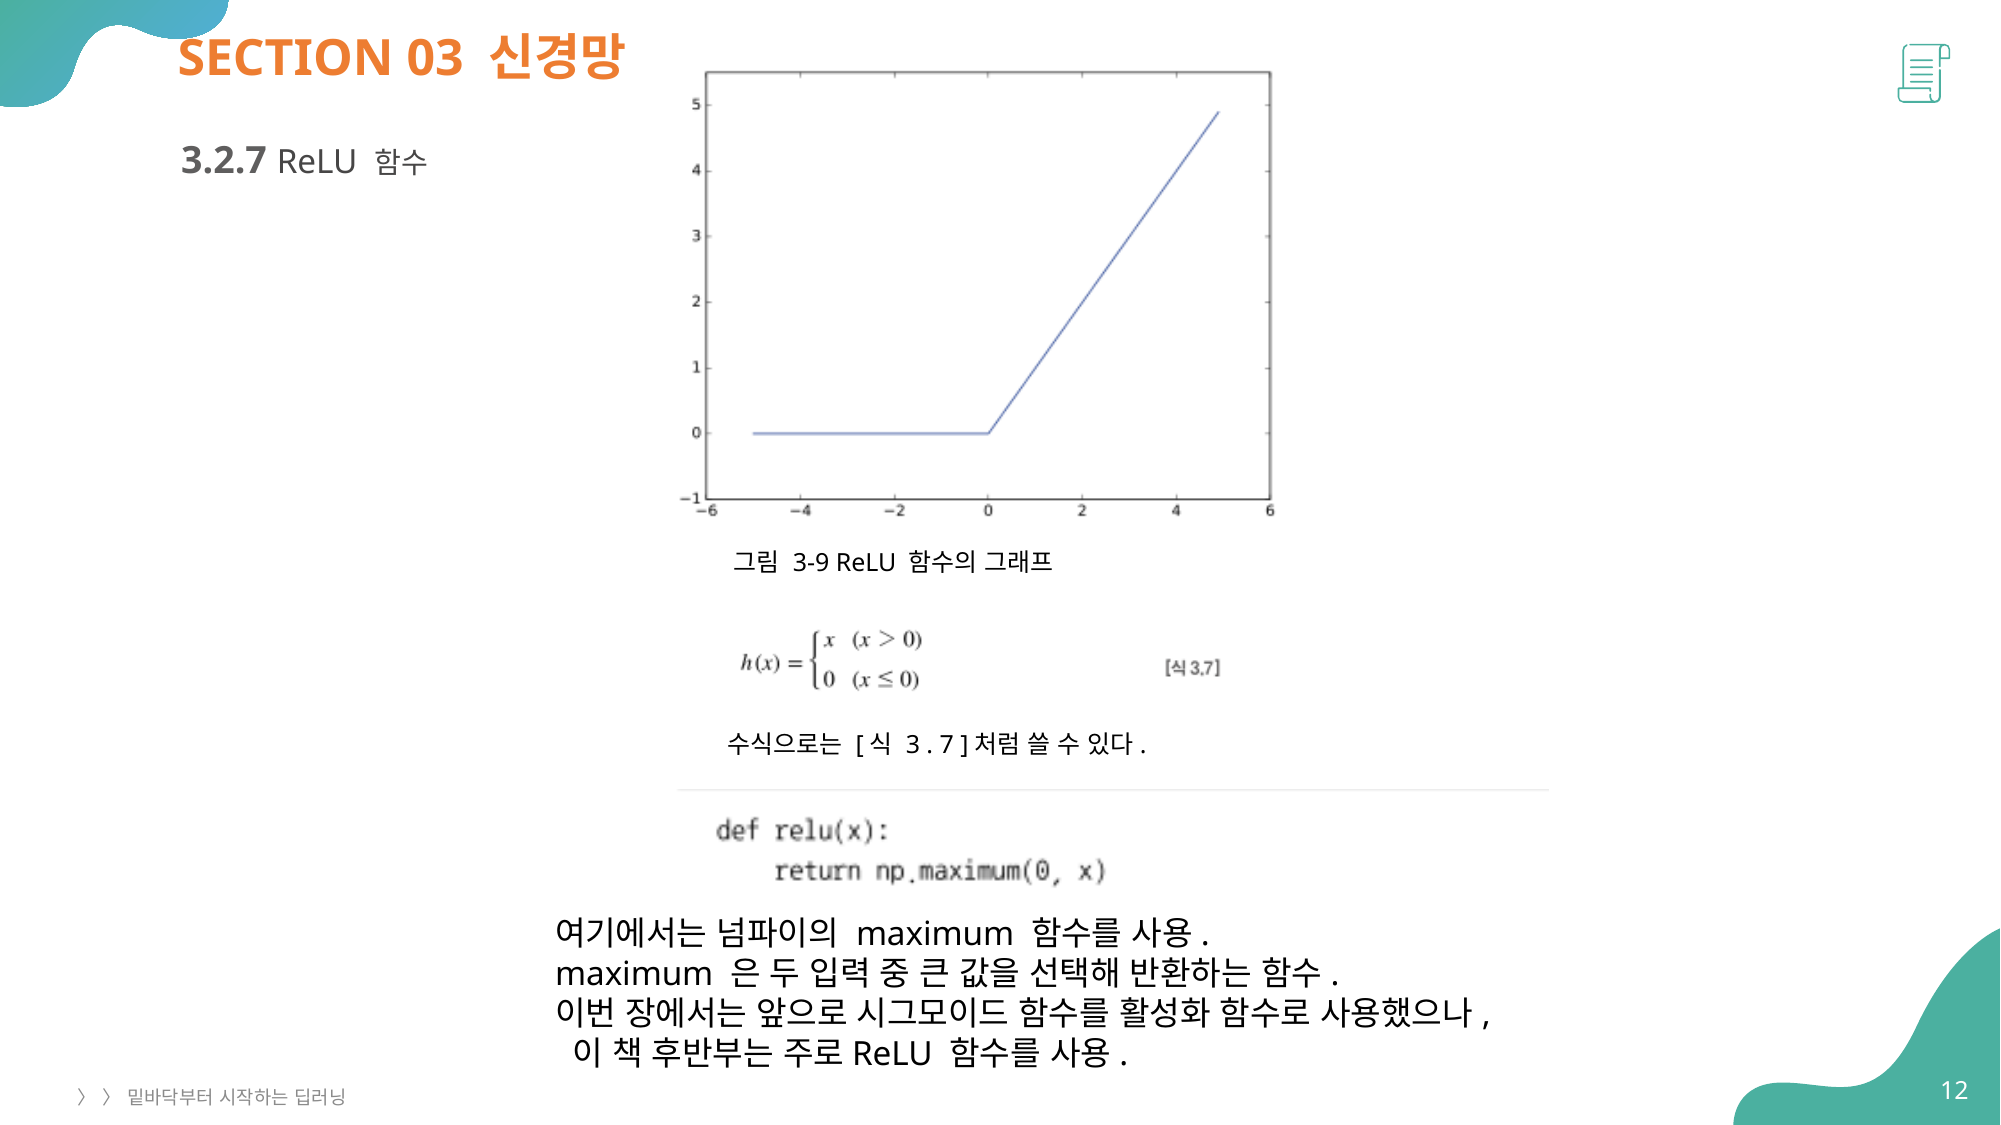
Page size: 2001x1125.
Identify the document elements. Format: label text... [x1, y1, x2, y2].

text_box 여기에서는 넘파이의 maximum 함수를 사용. maximum 은 두 입력 중 큰 값을 선택해 반환하는 함수. 이번 장에서는 앞으로 시그모이드 함수를 활성화 함수로 사용했으나, 이 책 후반부는 주로ReLU 함수를 사용. [540, 904, 1675, 1080]
slide_number 12 [1917, 1061, 1984, 1122]
picture [706, 627, 1289, 704]
footer 〉 〉 밑바닥부터 시작하는 딥러닝 [63, 1085, 738, 1109]
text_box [651, 68, 1549, 905]
title SECTION 03 신경망 [162, 24, 2000, 95]
text_box 3.2.7 ReLU 함수 [166, 128, 444, 188]
